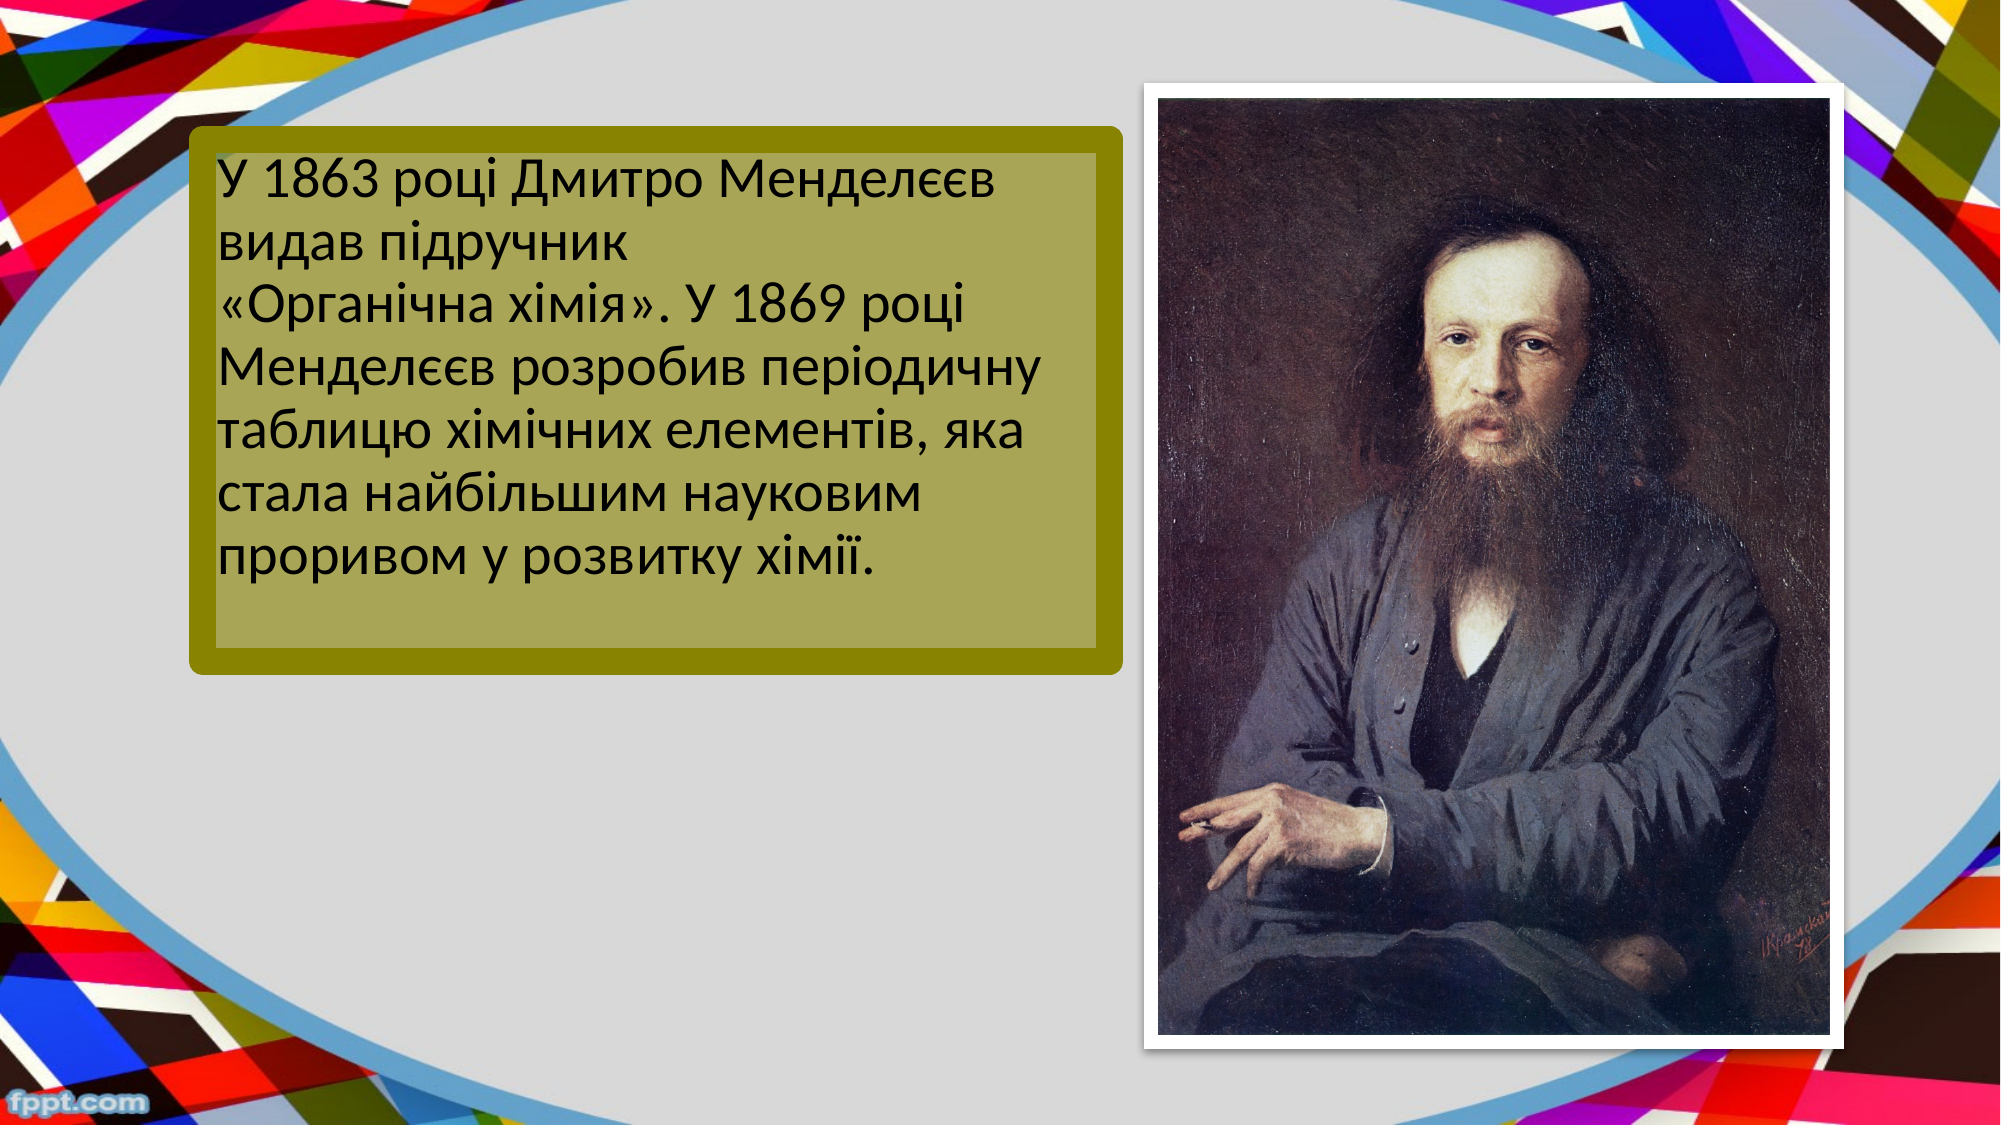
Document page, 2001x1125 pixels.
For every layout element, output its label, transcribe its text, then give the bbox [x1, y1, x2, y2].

list У 1863 році Дмитро Менделєєв видав підручник «Органічна хімія». У 1869 році Менделєєв розробив періодичну таблицю хімічних елементів, яка стала найбільшим науковим проривом у розвитку хімії. [202, 139, 1110, 662]
picture [0, 0, 2001, 1125]
